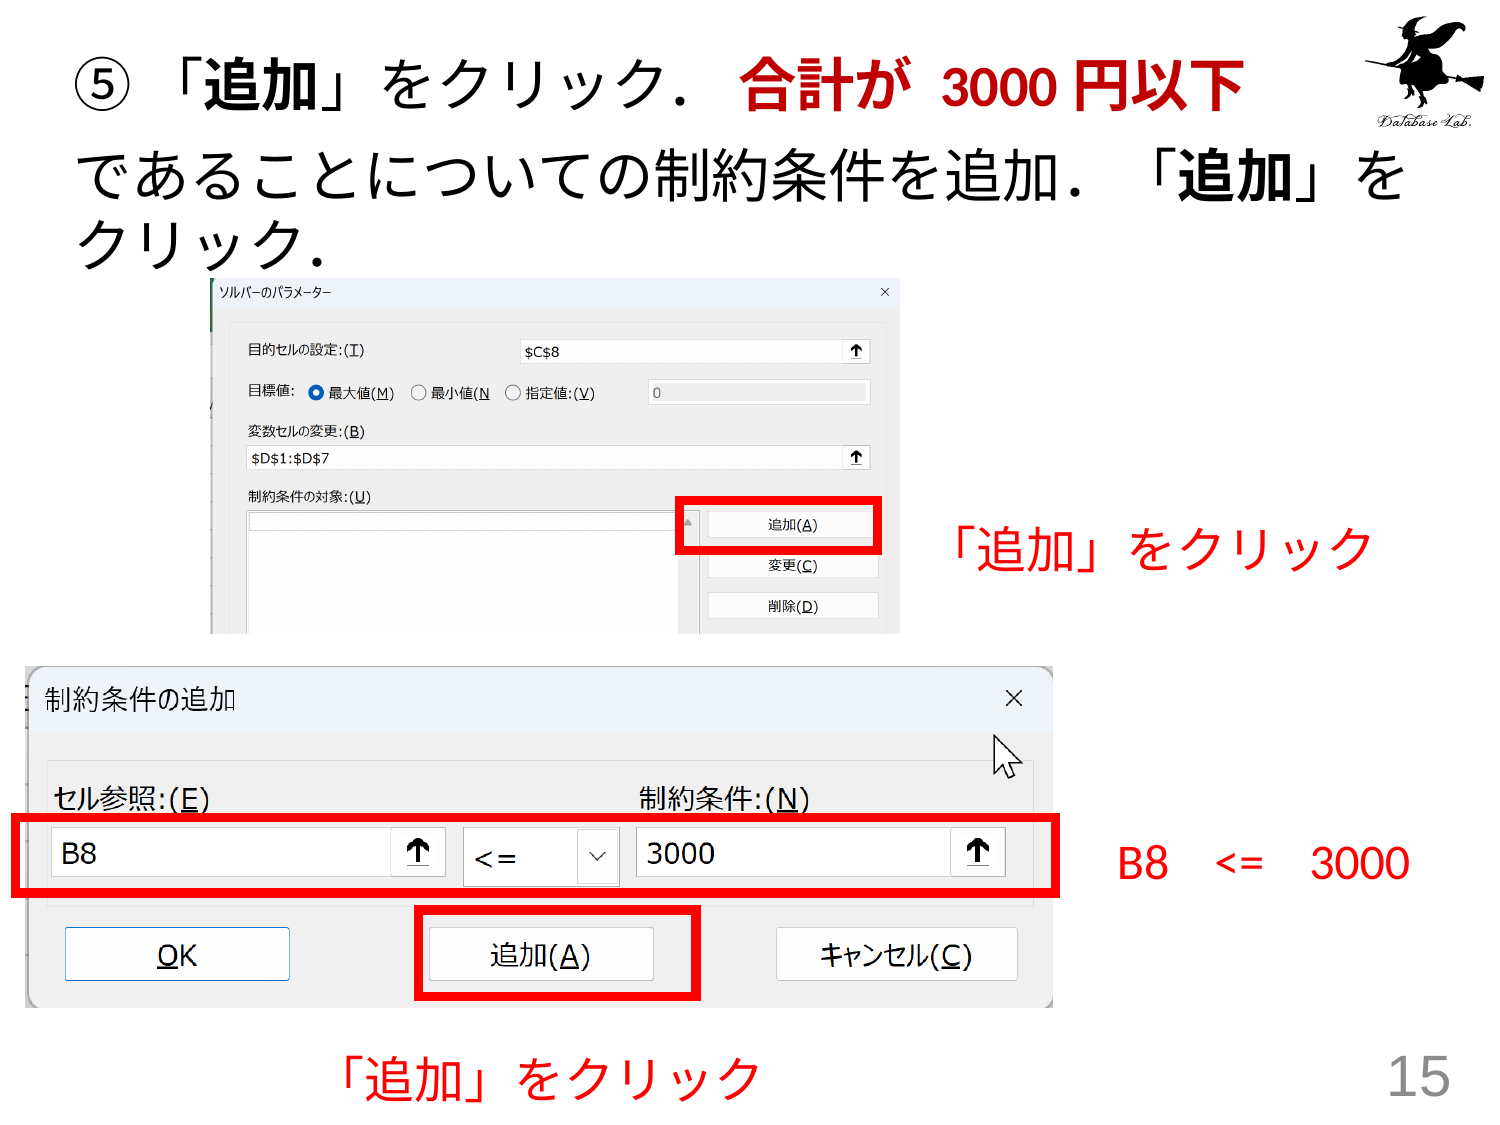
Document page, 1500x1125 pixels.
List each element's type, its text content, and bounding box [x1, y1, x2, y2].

slide_number 15 [1129, 1042, 1467, 1103]
text_box [15, 816, 25, 894]
picture [1362, 14, 1486, 130]
picture [209, 278, 900, 634]
text_box 「追加」をクリック [911, 511, 1392, 587]
picture [25, 666, 1053, 1008]
text_box 「追加」をクリック [299, 1040, 780, 1116]
list ⑤「追加」をクリック． 合計が 3000円以下 であることについての制約条件を追加．「追加」をクリック． [58, 40, 1447, 916]
text_box B8 <= 3000 [1102, 822, 1426, 898]
